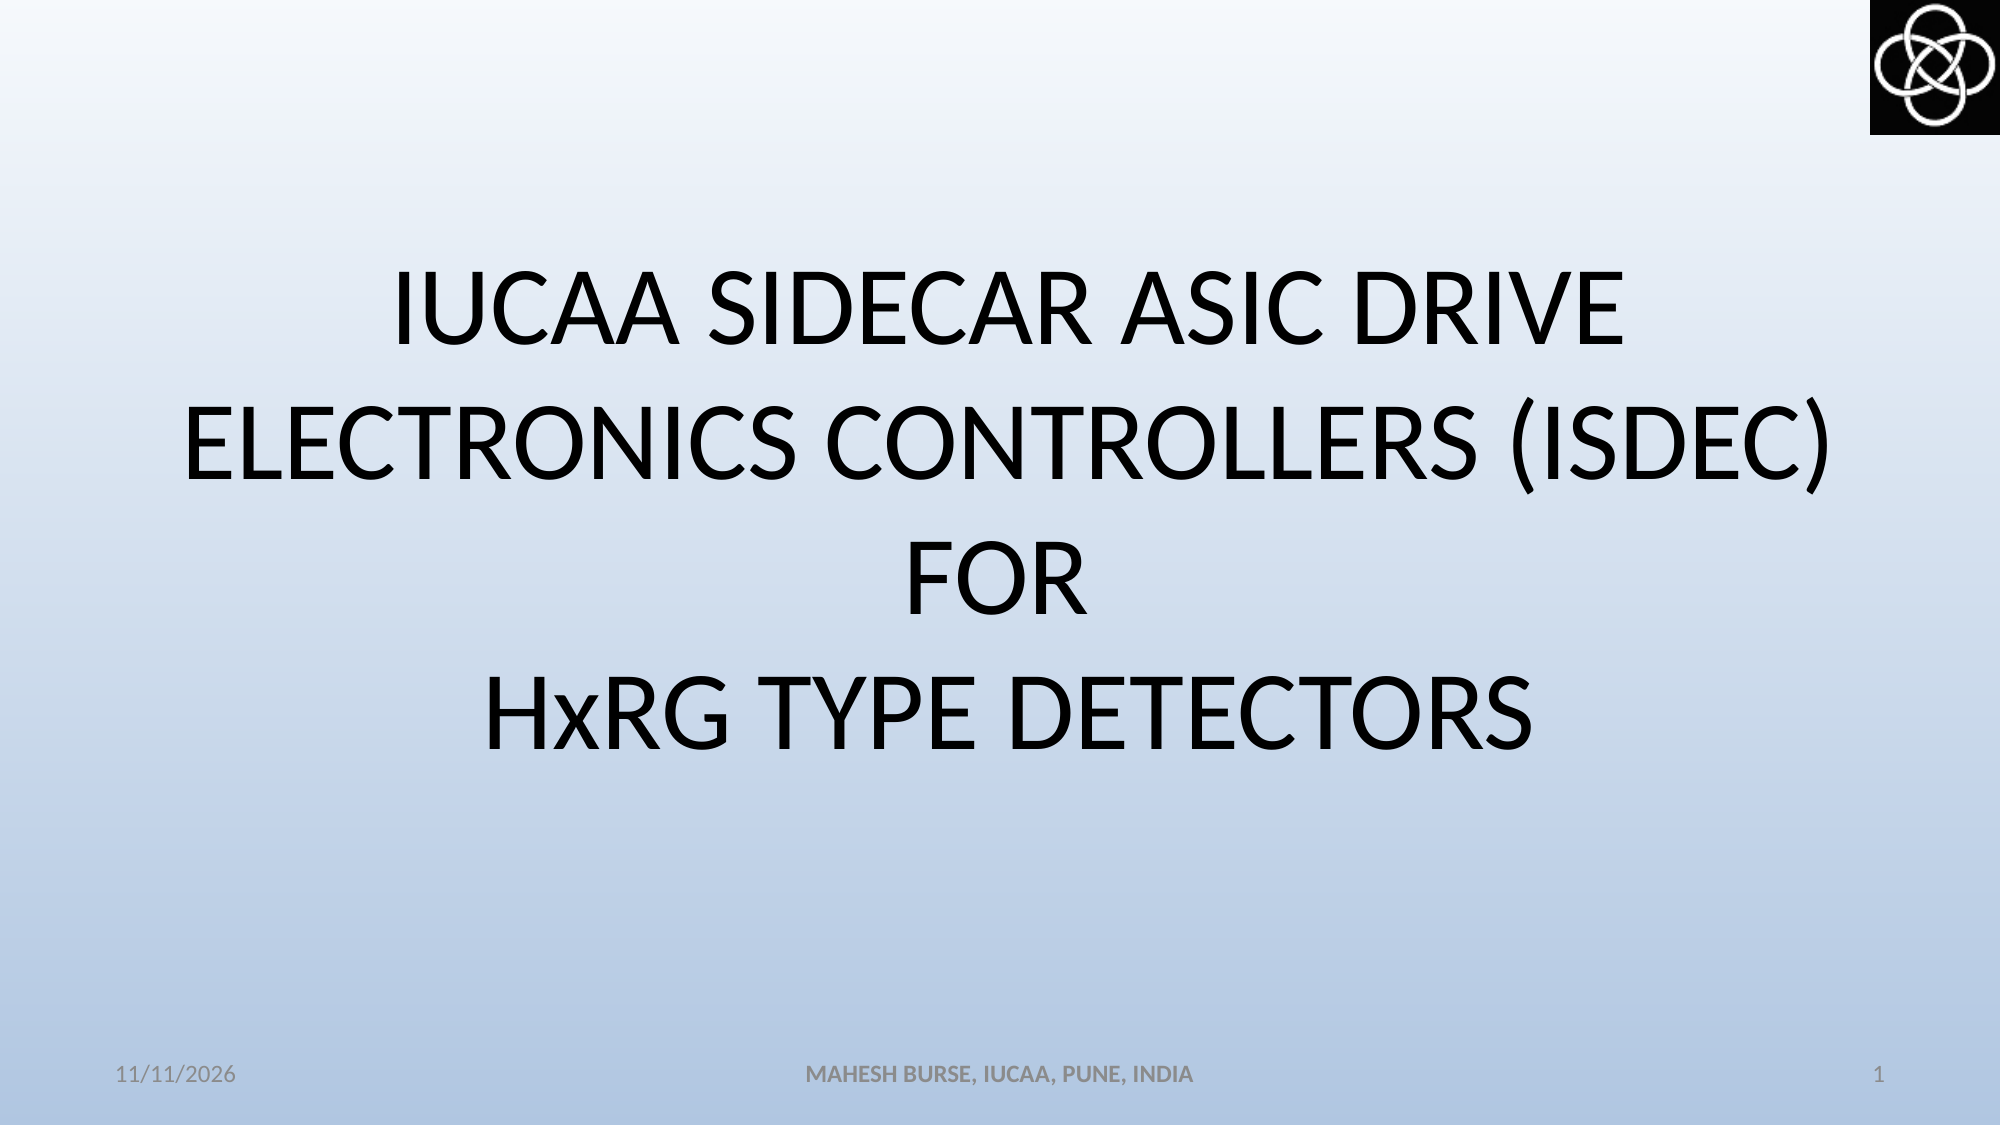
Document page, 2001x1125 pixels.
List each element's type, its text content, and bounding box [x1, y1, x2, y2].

footer MAHESH BURSE, IUCAA, PUNE, INDIA [683, 1042, 1317, 1103]
slide_number 1 [1433, 1042, 1900, 1103]
text_box IUCAA SIDECAR ASIC DRIVE ELECTRONICS CONTROLLERS (ISDEC) FOR HxRG TYPE DETECTORS [143, 224, 1876, 780]
picture [1870, 0, 2000, 135]
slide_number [99, 1042, 567, 1103]
